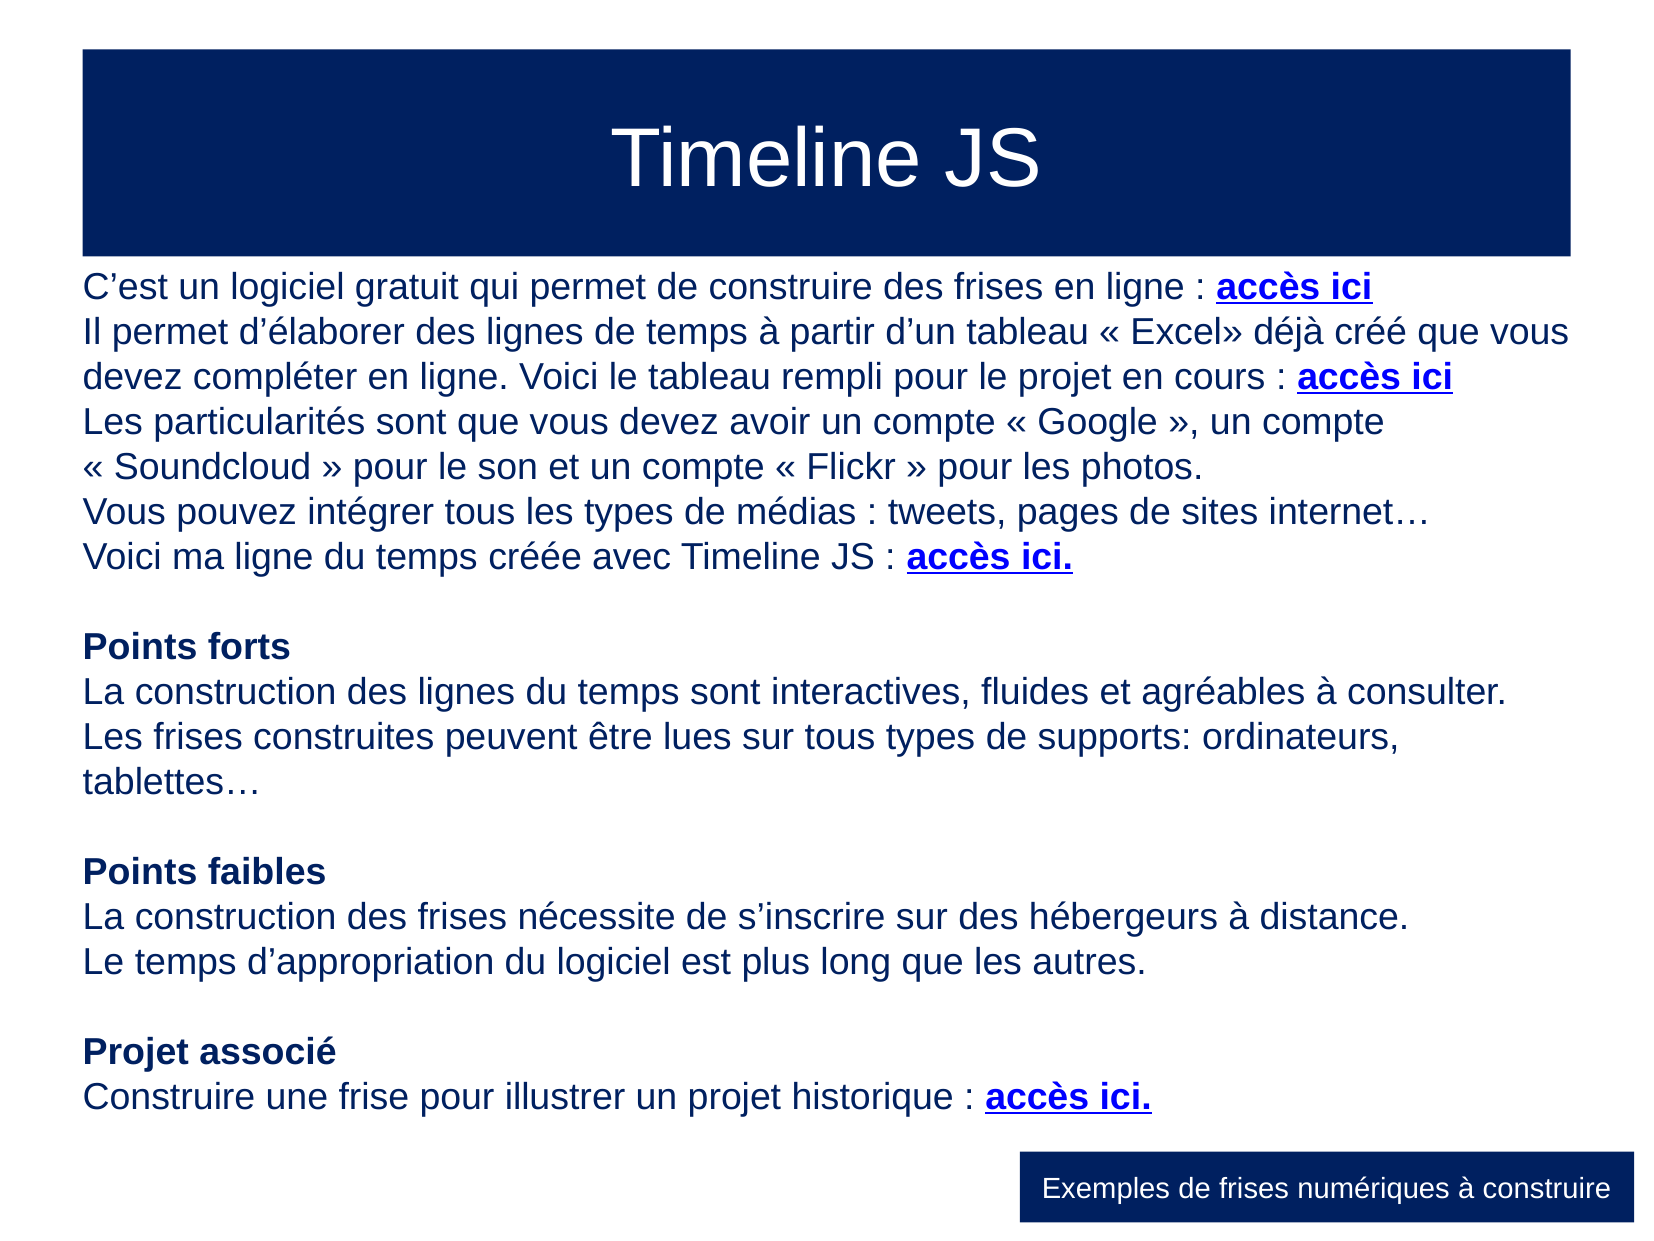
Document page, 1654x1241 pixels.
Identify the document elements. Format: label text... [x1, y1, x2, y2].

text_box Exemples de frises numériques à construire [1019, 1151, 1635, 1223]
subtitle C’est un logiciel gratuit qui permet de construire des frises en ligne : accès ici Il permet d’élaborer des lignes de temps à partir d’un tableau « Excel» déjà créé que vous devez compléter en ligne. Voici le tableau rempli pour le projet en cours : accès ici Les particularités sont que vous devez avoir un compte « Google », un compte « Soundcloud » pour le son et un compte « Flickr » pour les photos. Vous pouvez intégrer tous les types de médias : tweets, pages de sites internet… Voici ma ligne du temps créée avec Timeline JS : accès ici. Points forts La construction des lignes du temps sont interactives, fluides et agréables à consulter. Les frises construites peuvent être lues sur tous types de supports: ordinateurs, tablettes… Points faibles La construction des frises nécessite de s’inscrire sur des hébergeurs à distance. Le temps d’appropriation du logiciel est plus long que les autres. Projet associé Construire une frise pour illustrer un projet historique : accès ici. [82, 253, 1571, 1171]
title Timeline JS [82, 49, 1571, 253]
